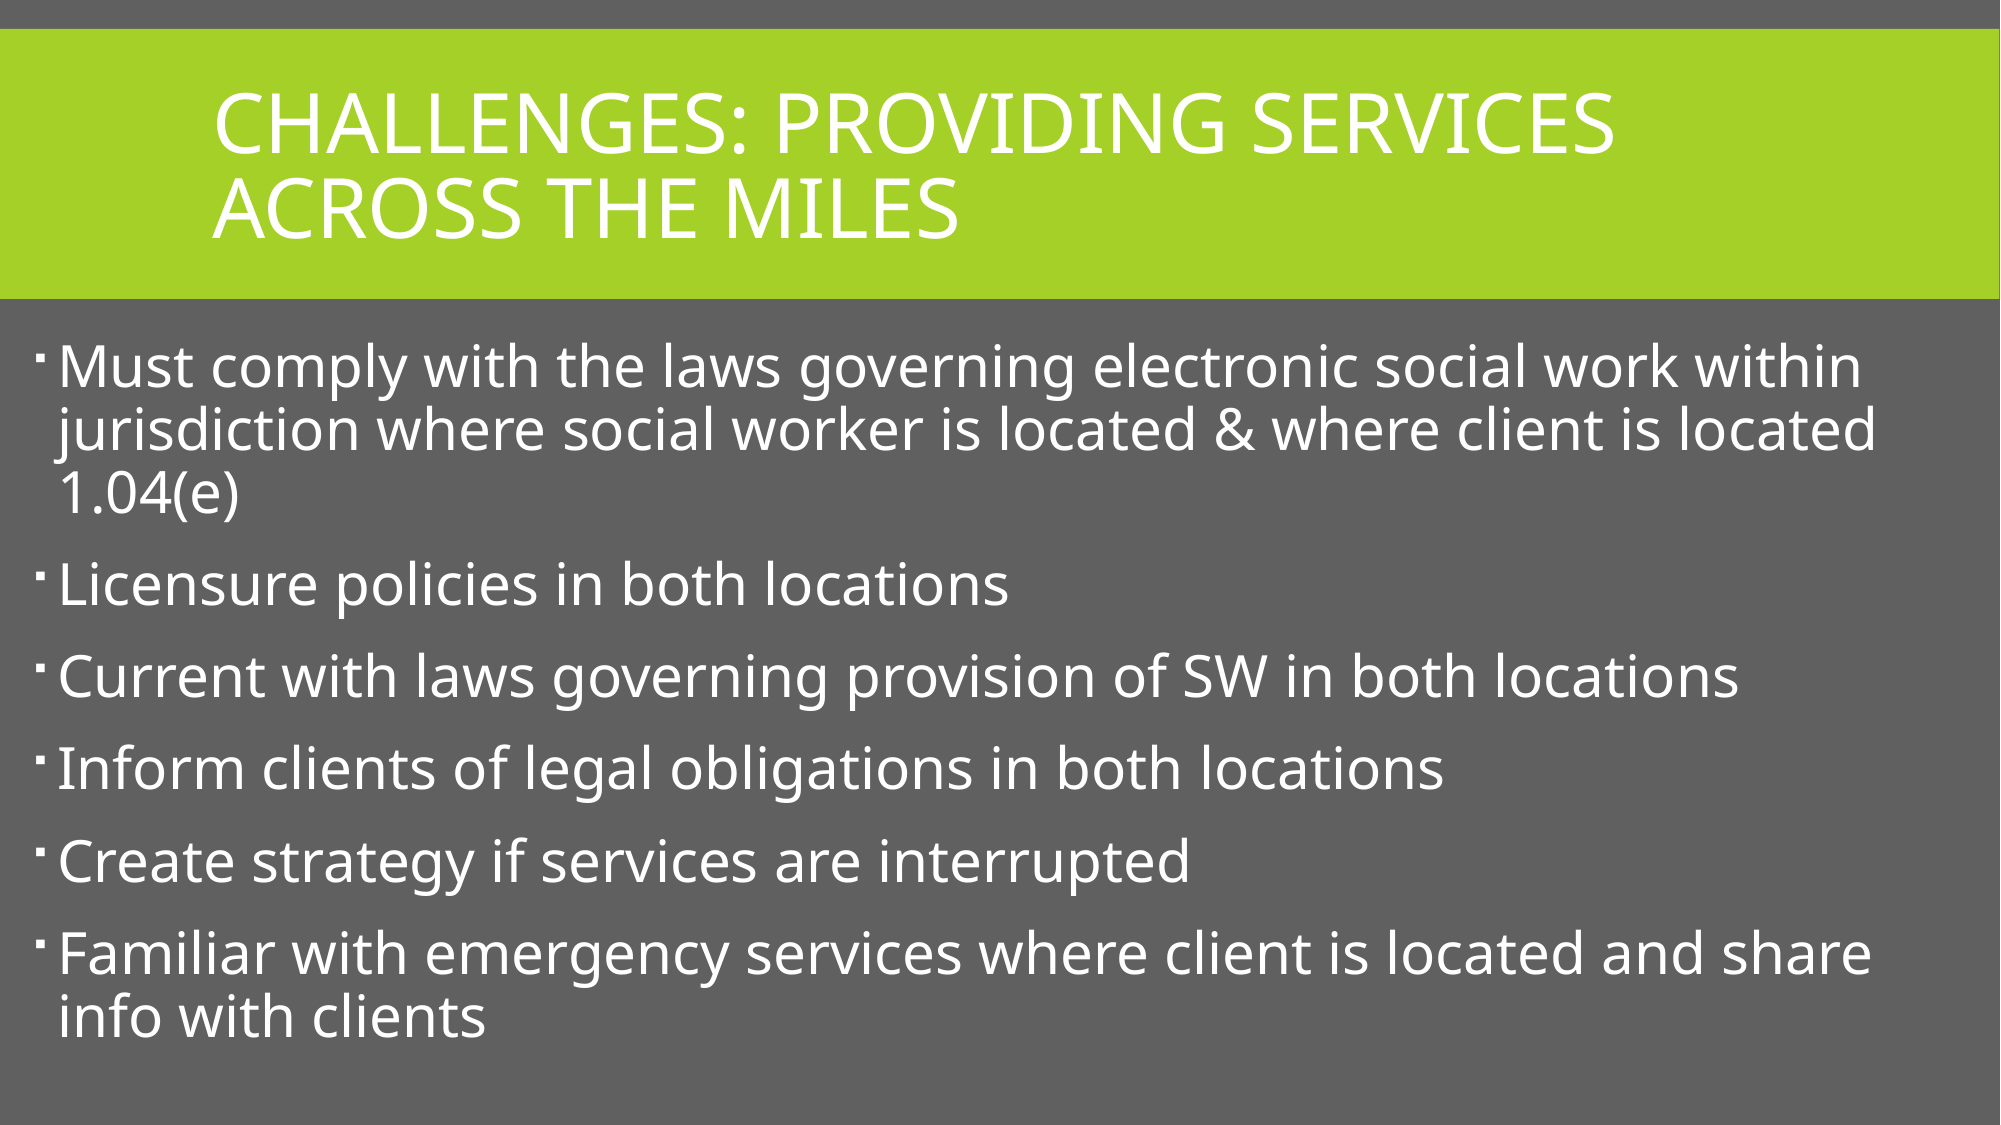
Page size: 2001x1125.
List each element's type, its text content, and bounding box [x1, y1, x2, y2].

title Challenges: providing services across the miles [197, 46, 1803, 295]
list Must comply with the laws governing electronic social work within jurisdiction where social worker is located & where client is located 1.04(e) Licensure policies in both locations Current with laws governing provision of SW in both locations Inform clients of legal obligations in both locations Create strategy if services are interrupted Familiar with emergency services where client is located and share info with clients [11, 329, 1977, 877]
